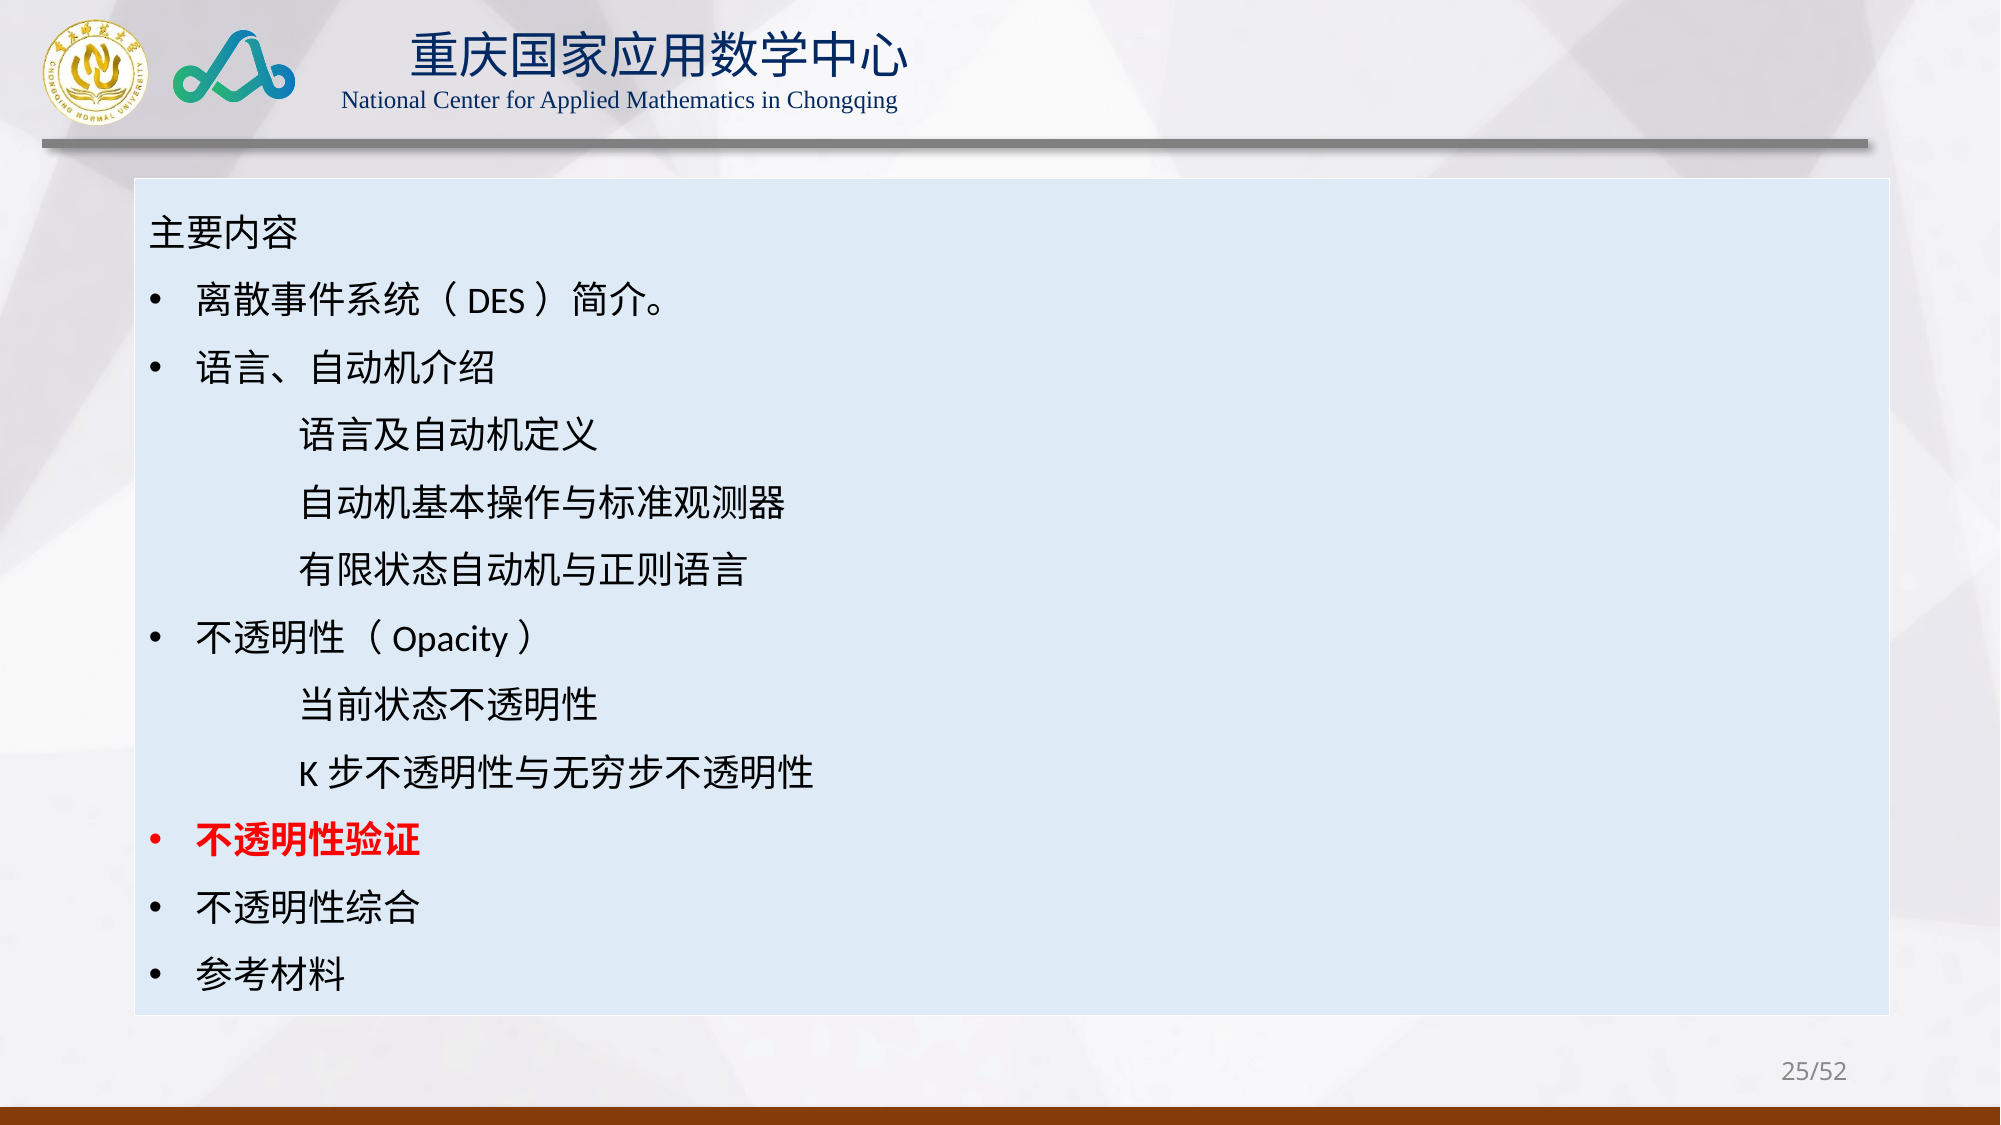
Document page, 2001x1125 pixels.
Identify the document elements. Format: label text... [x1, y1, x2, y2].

text_box [42, 139, 1868, 148]
slide_number 25/52 [1412, 1042, 1863, 1103]
text_box 重庆国家应用数学中心 National Center for Applied Mathematics in Chongqing [326, 16, 989, 121]
text_box 主要内容 离散事件系统（DES）简介。 语言、自动机介绍 语言及自动机定义 自动机基本操作与标准观测器 有限状态自动机与正则语言 不透明性（Opacity） 当前状态不透明性 K步不透明性与无穷步不透明性 不透明性验证 不透明性综合 参考材料 [134, 178, 1890, 1016]
text_box [0, 1107, 2000, 1125]
picture [0, 0, 2001, 1125]
